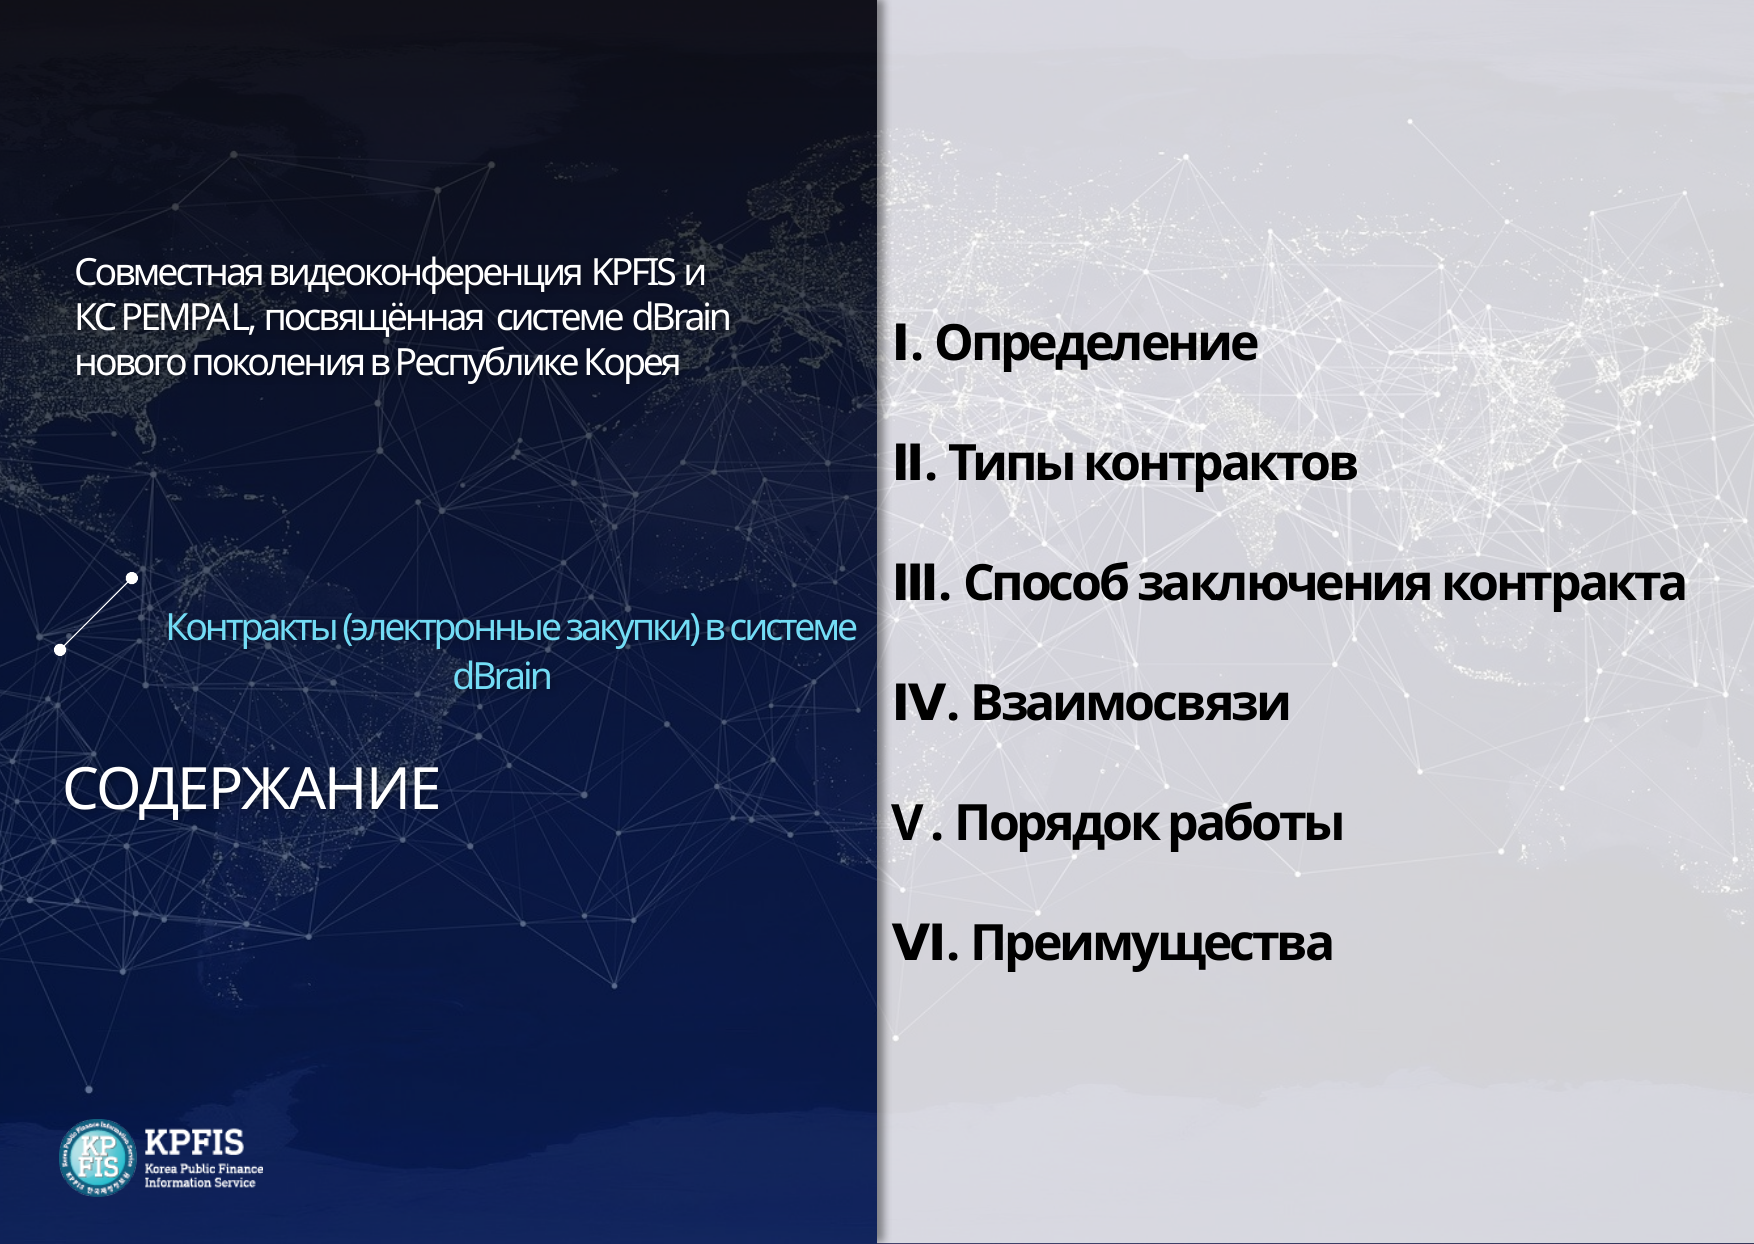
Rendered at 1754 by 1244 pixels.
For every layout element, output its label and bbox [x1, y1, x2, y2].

text_box [60, 578, 132, 650]
picture [0, 0, 1754, 1244]
